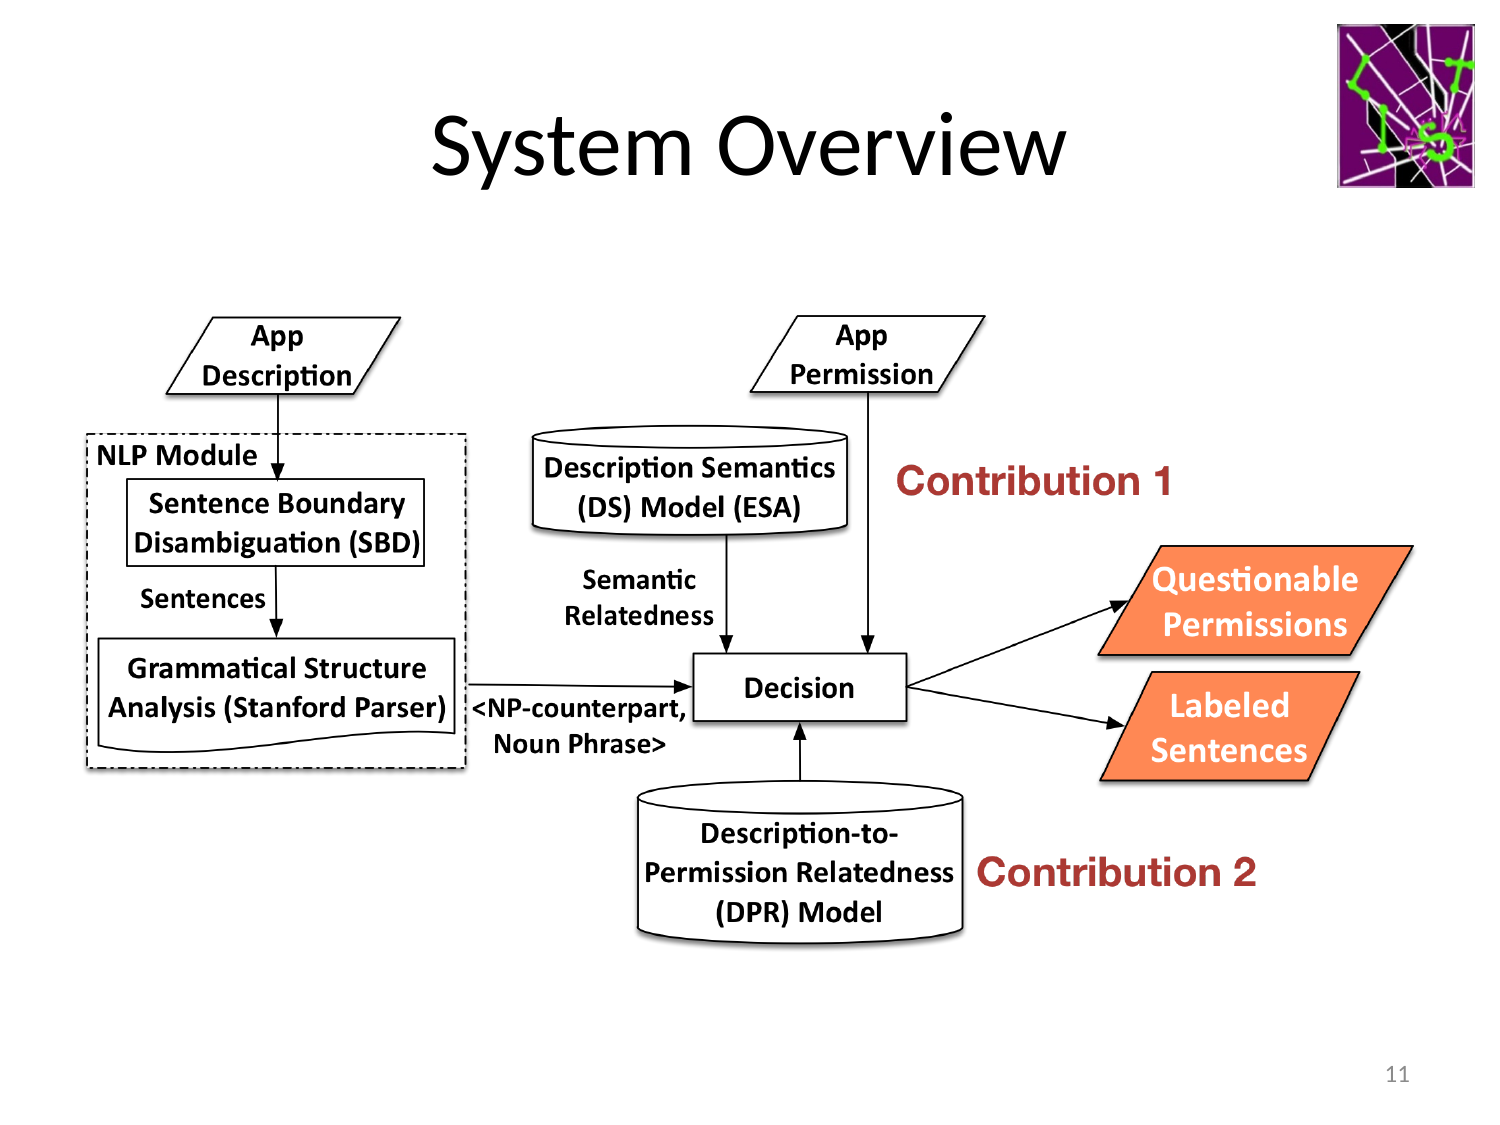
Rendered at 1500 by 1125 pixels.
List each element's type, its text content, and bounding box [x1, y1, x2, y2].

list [74, 262, 1426, 1006]
title System Overview [75, 45, 1425, 233]
slide_number 11 [1074, 1042, 1425, 1103]
picture [1337, 24, 1475, 188]
